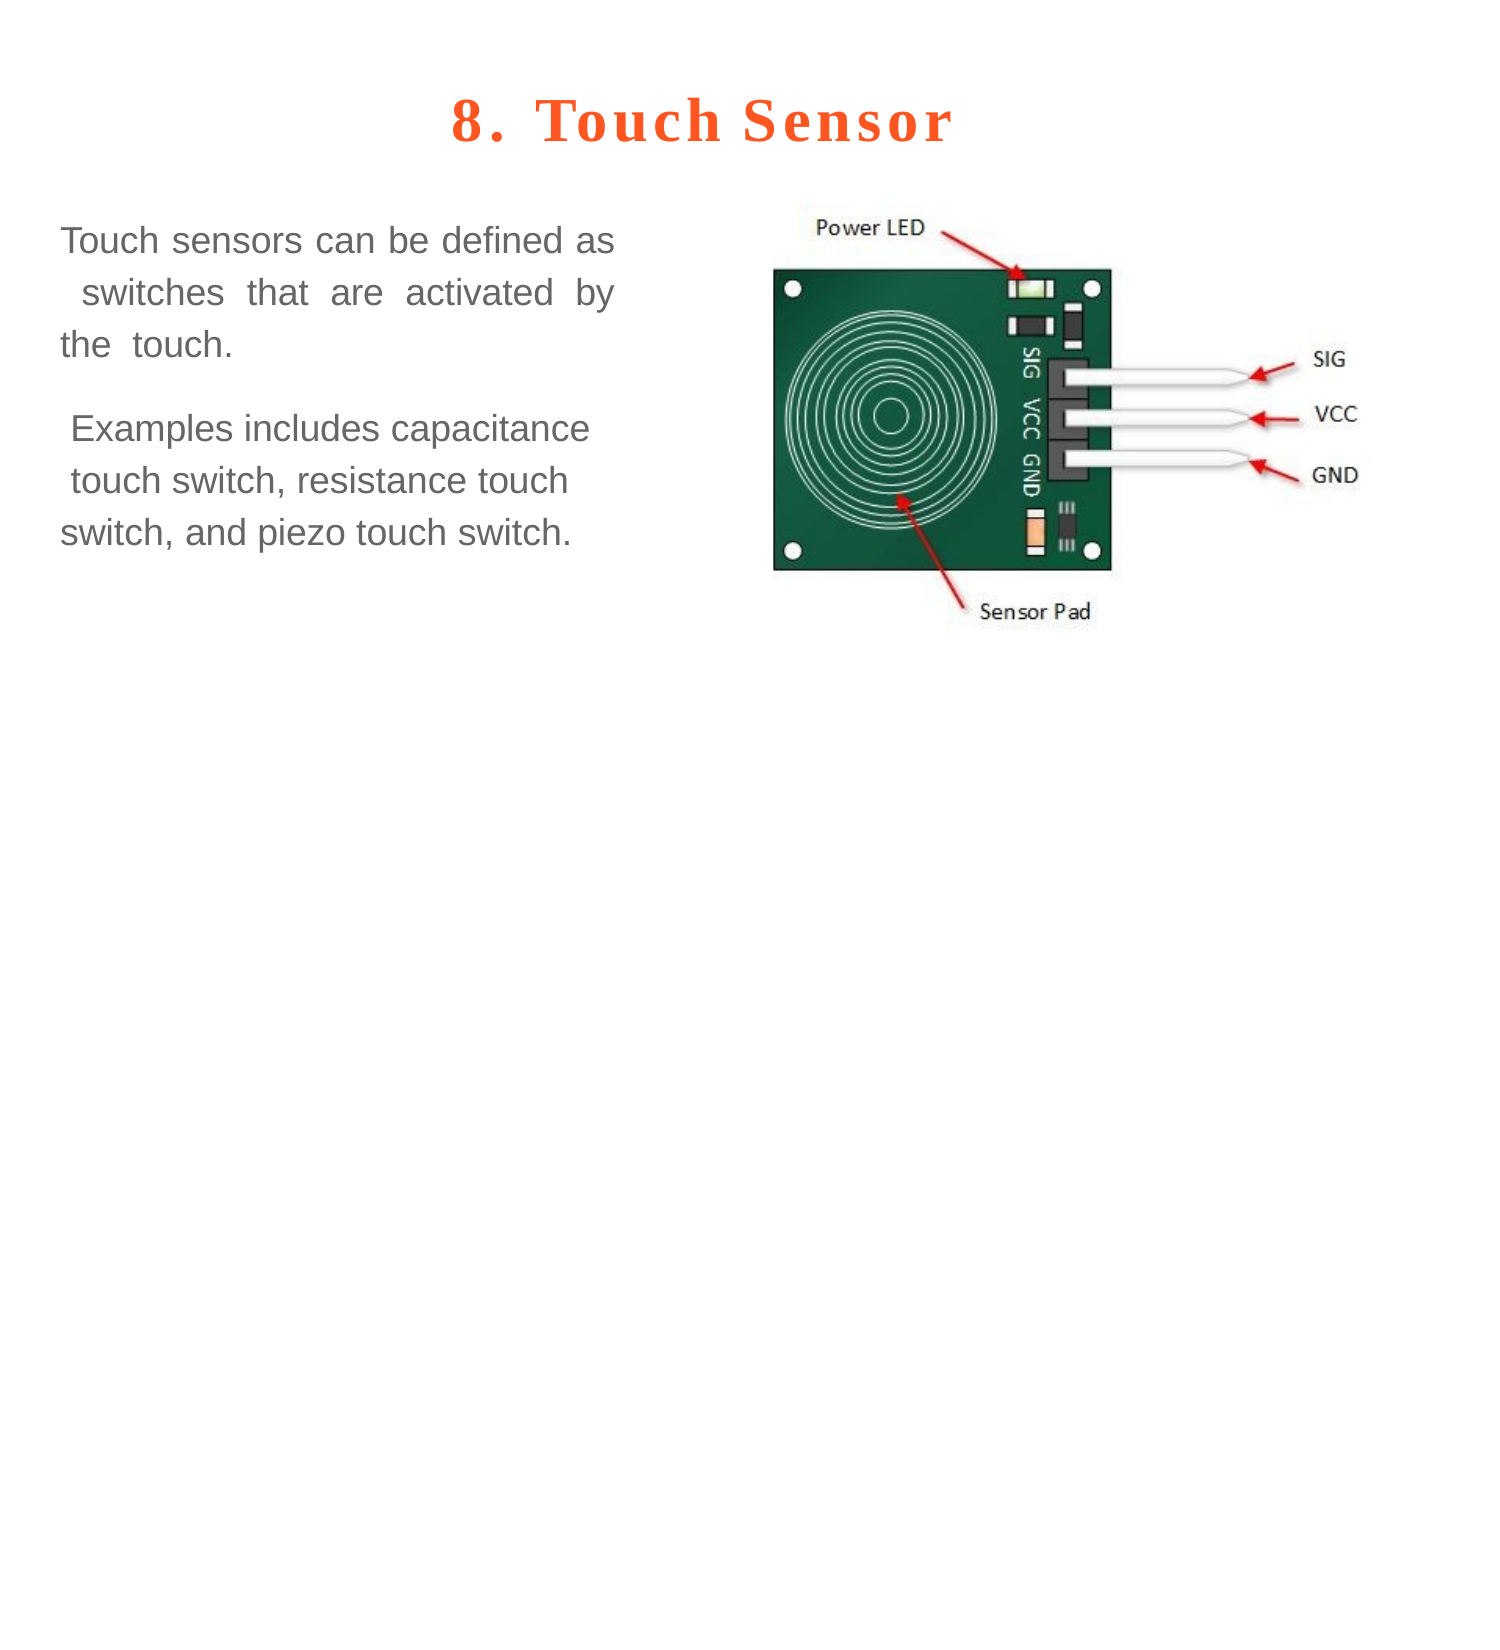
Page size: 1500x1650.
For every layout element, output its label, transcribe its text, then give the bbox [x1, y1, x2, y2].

title 8. Touch Sensor [449, 77, 964, 355]
text_box Touch sensors can be defined as switches that are activated by the touch. Examples includes capacitance touch switch, resistance touch switch, and piezo touch switch. [57, 206, 616, 553]
text_box [772, 204, 1373, 632]
